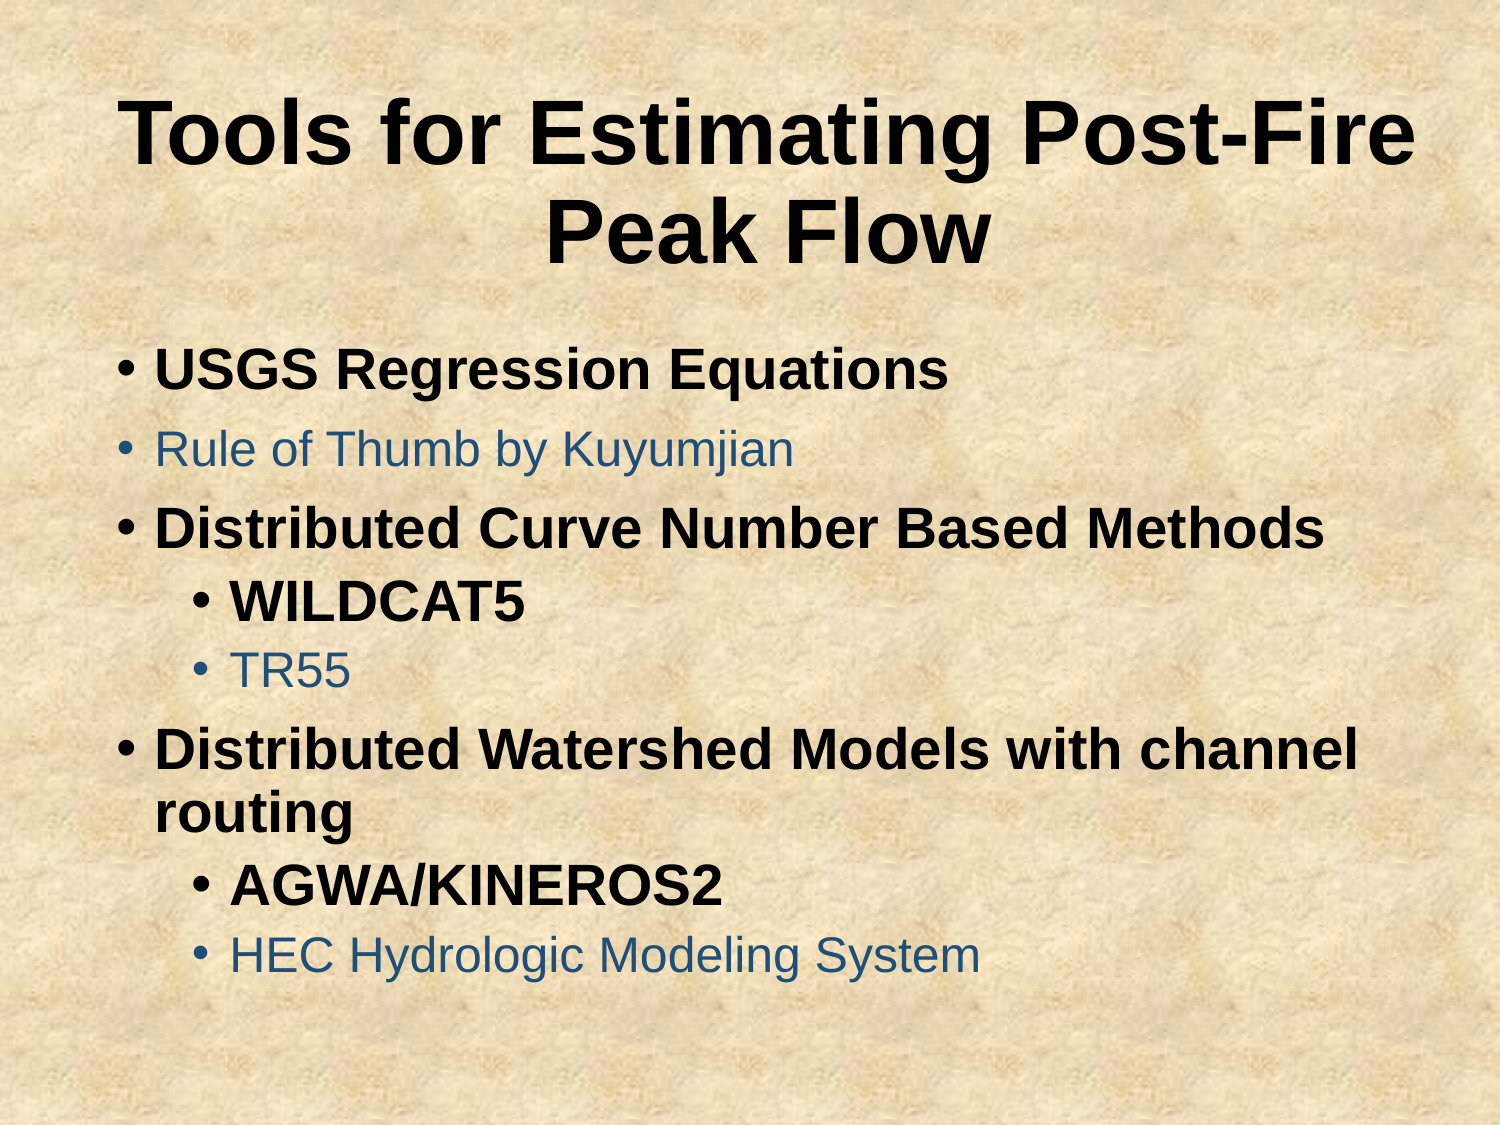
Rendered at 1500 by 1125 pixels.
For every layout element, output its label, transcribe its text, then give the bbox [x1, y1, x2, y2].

list USGS Regression Equations Rule of Thumb by Kuyumjian Distributed Curve Number Based Methods WILDCAT5 TR55 Distributed Watershed Models with channel routing AGWA/KINEROS2 HEC Hydrologic Modeling System [101, 332, 1396, 1046]
title Tools for Estimating Post-Fire Peak Flow [100, 75, 1437, 294]
picture [0, 0, 1500, 1125]
